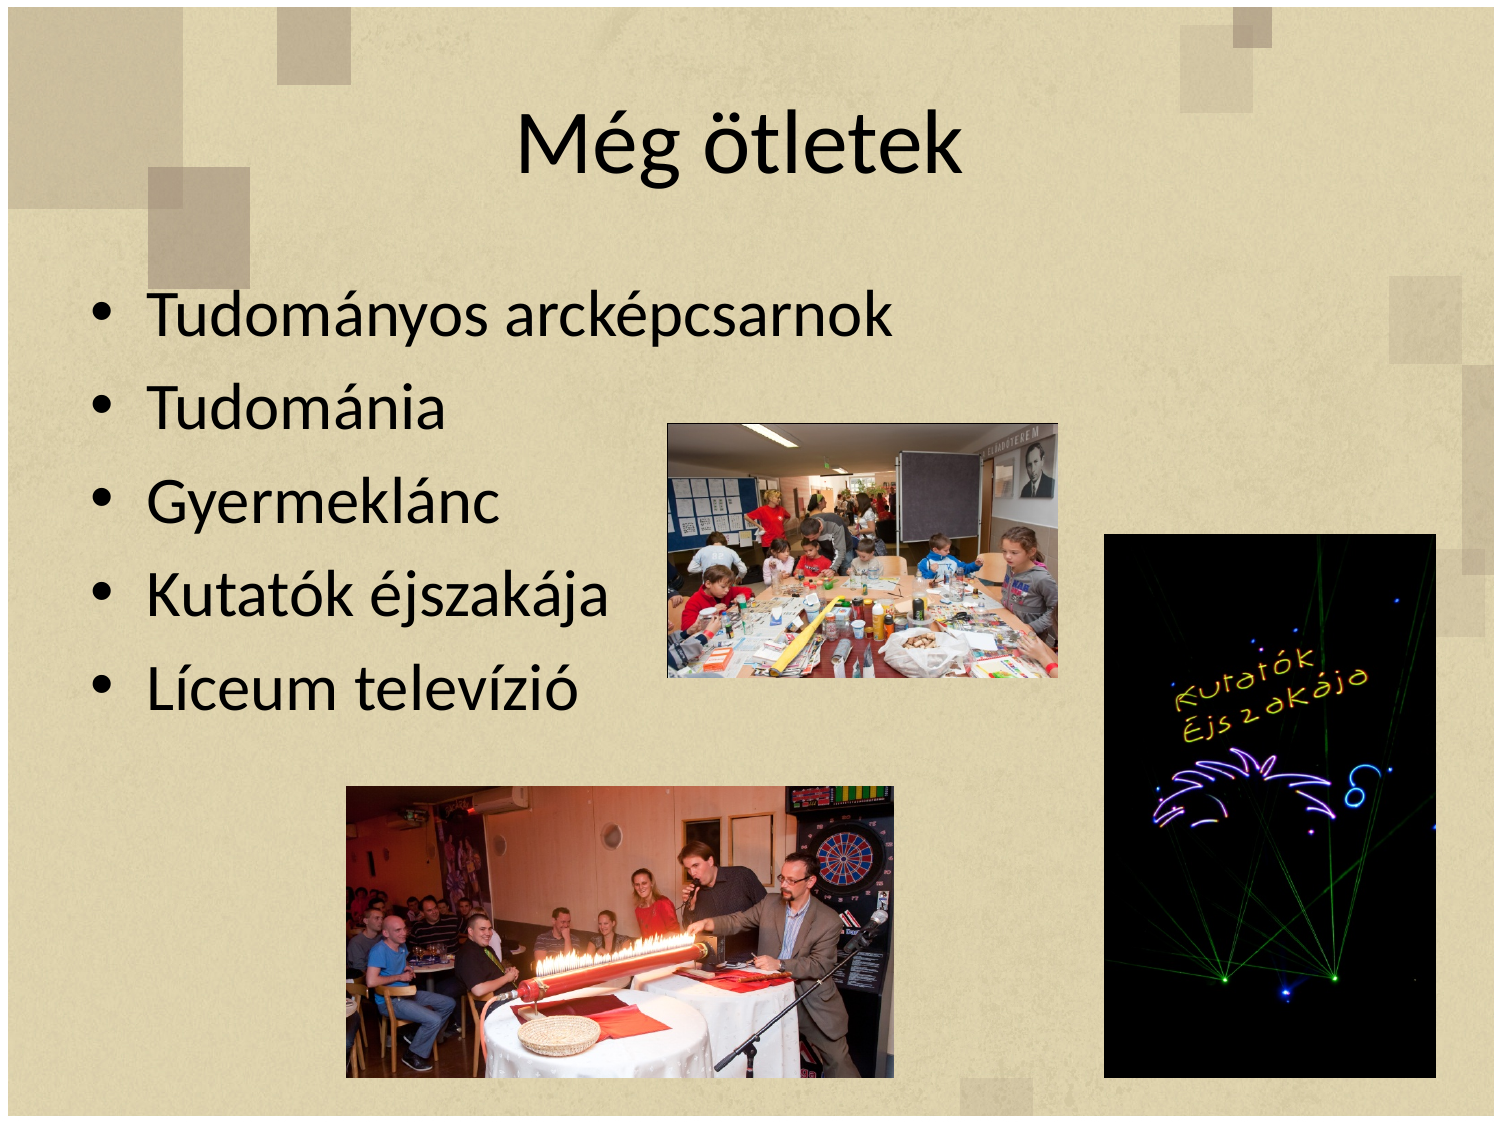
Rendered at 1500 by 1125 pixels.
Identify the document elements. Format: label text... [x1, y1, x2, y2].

list Tudományos arcképcsarnok Tudománia Gyermeklánc Kutatók éjszakája Líceum televízió [75, 262, 1425, 1005]
title Még ötletek [64, 42, 1415, 231]
picture [0, 0, 1500, 1125]
